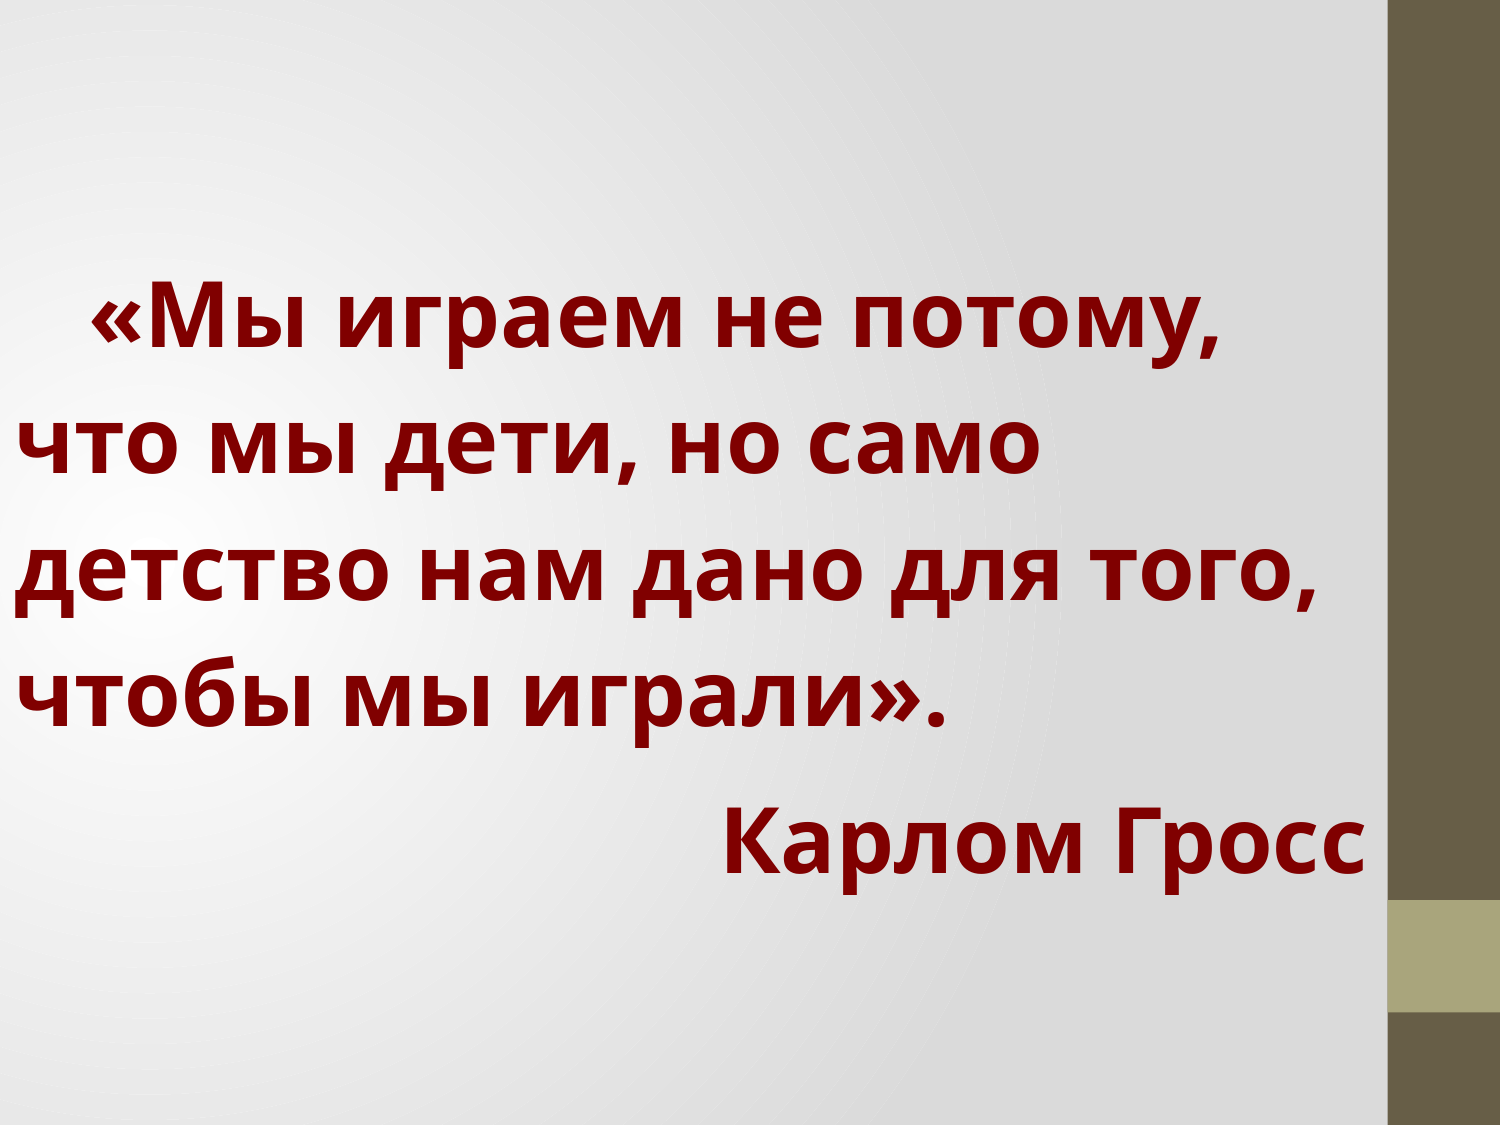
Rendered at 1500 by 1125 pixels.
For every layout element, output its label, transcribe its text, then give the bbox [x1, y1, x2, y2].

text_box «Мы играем не потому, что мы дети, но само детство нам дано для того, чтобы мы играли». Карлом Гросс [0, 231, 1383, 900]
